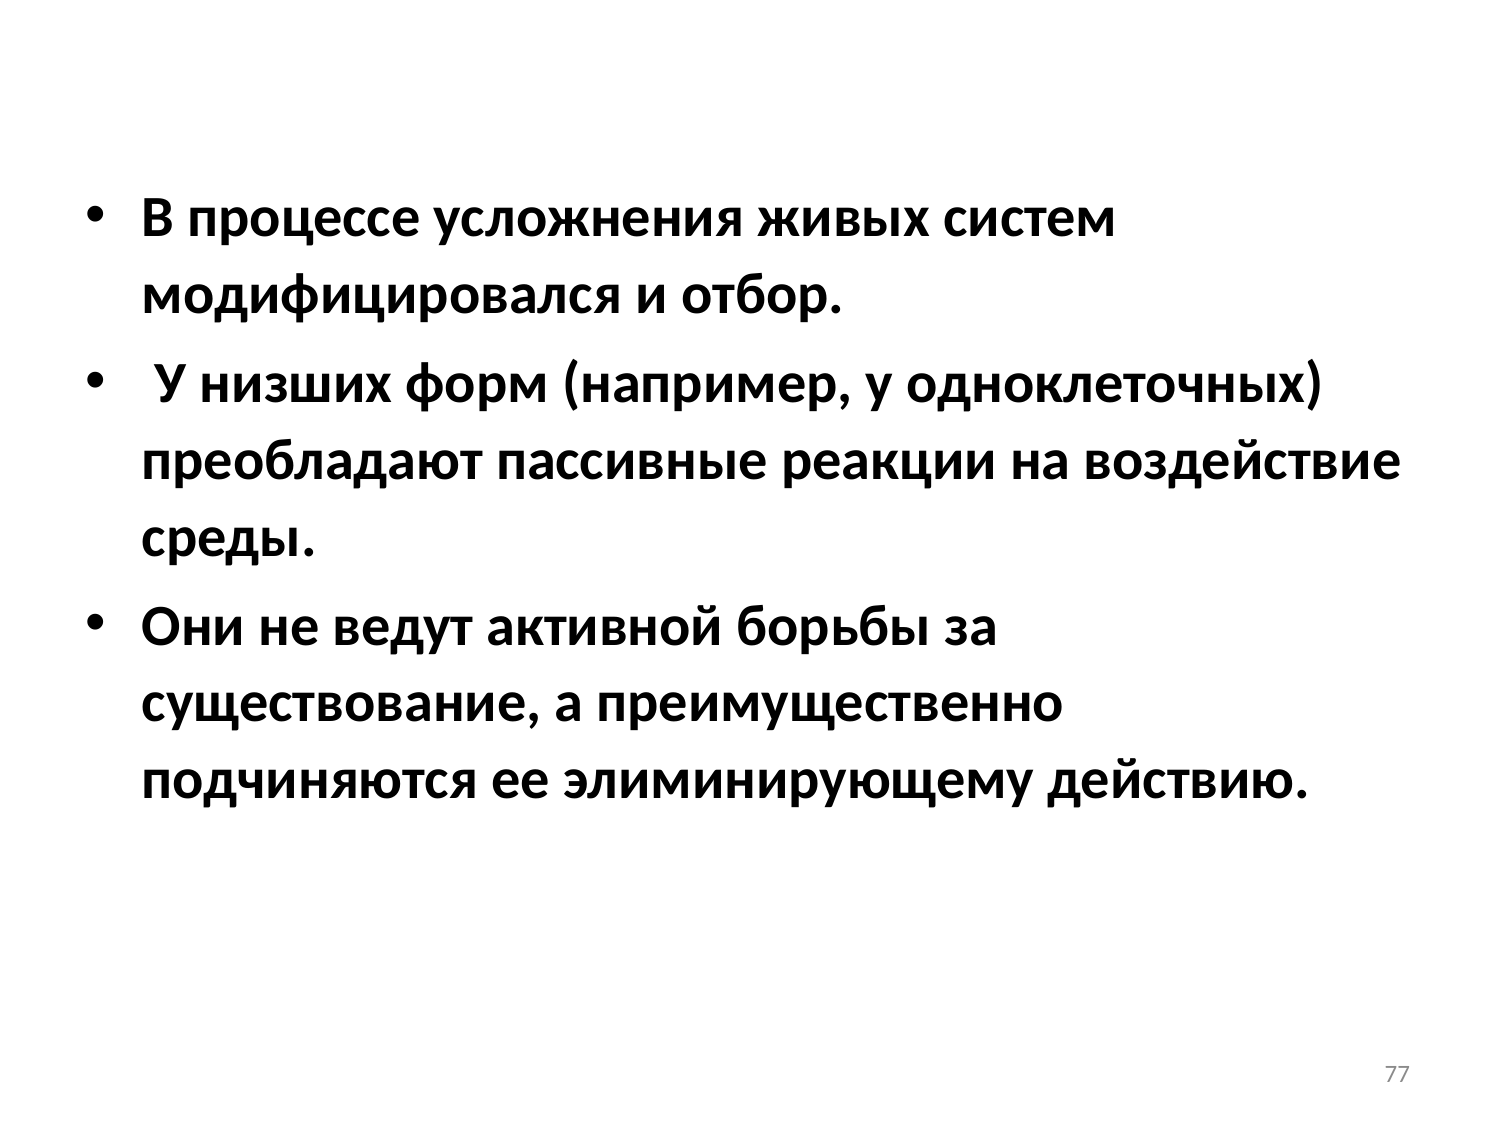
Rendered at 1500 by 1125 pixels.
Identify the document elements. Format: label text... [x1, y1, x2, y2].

slide_number 77 [1074, 1042, 1425, 1103]
list В процессе усложнения живых систем модифицировался и отбор. У низших форм (например, у одноклеточных) преобладают пассивные реакции на воздействие среды. Они не ведут активной борьбы за существование, а преимущественно подчиняются ее элиминирующему действию. [70, 164, 1425, 961]
